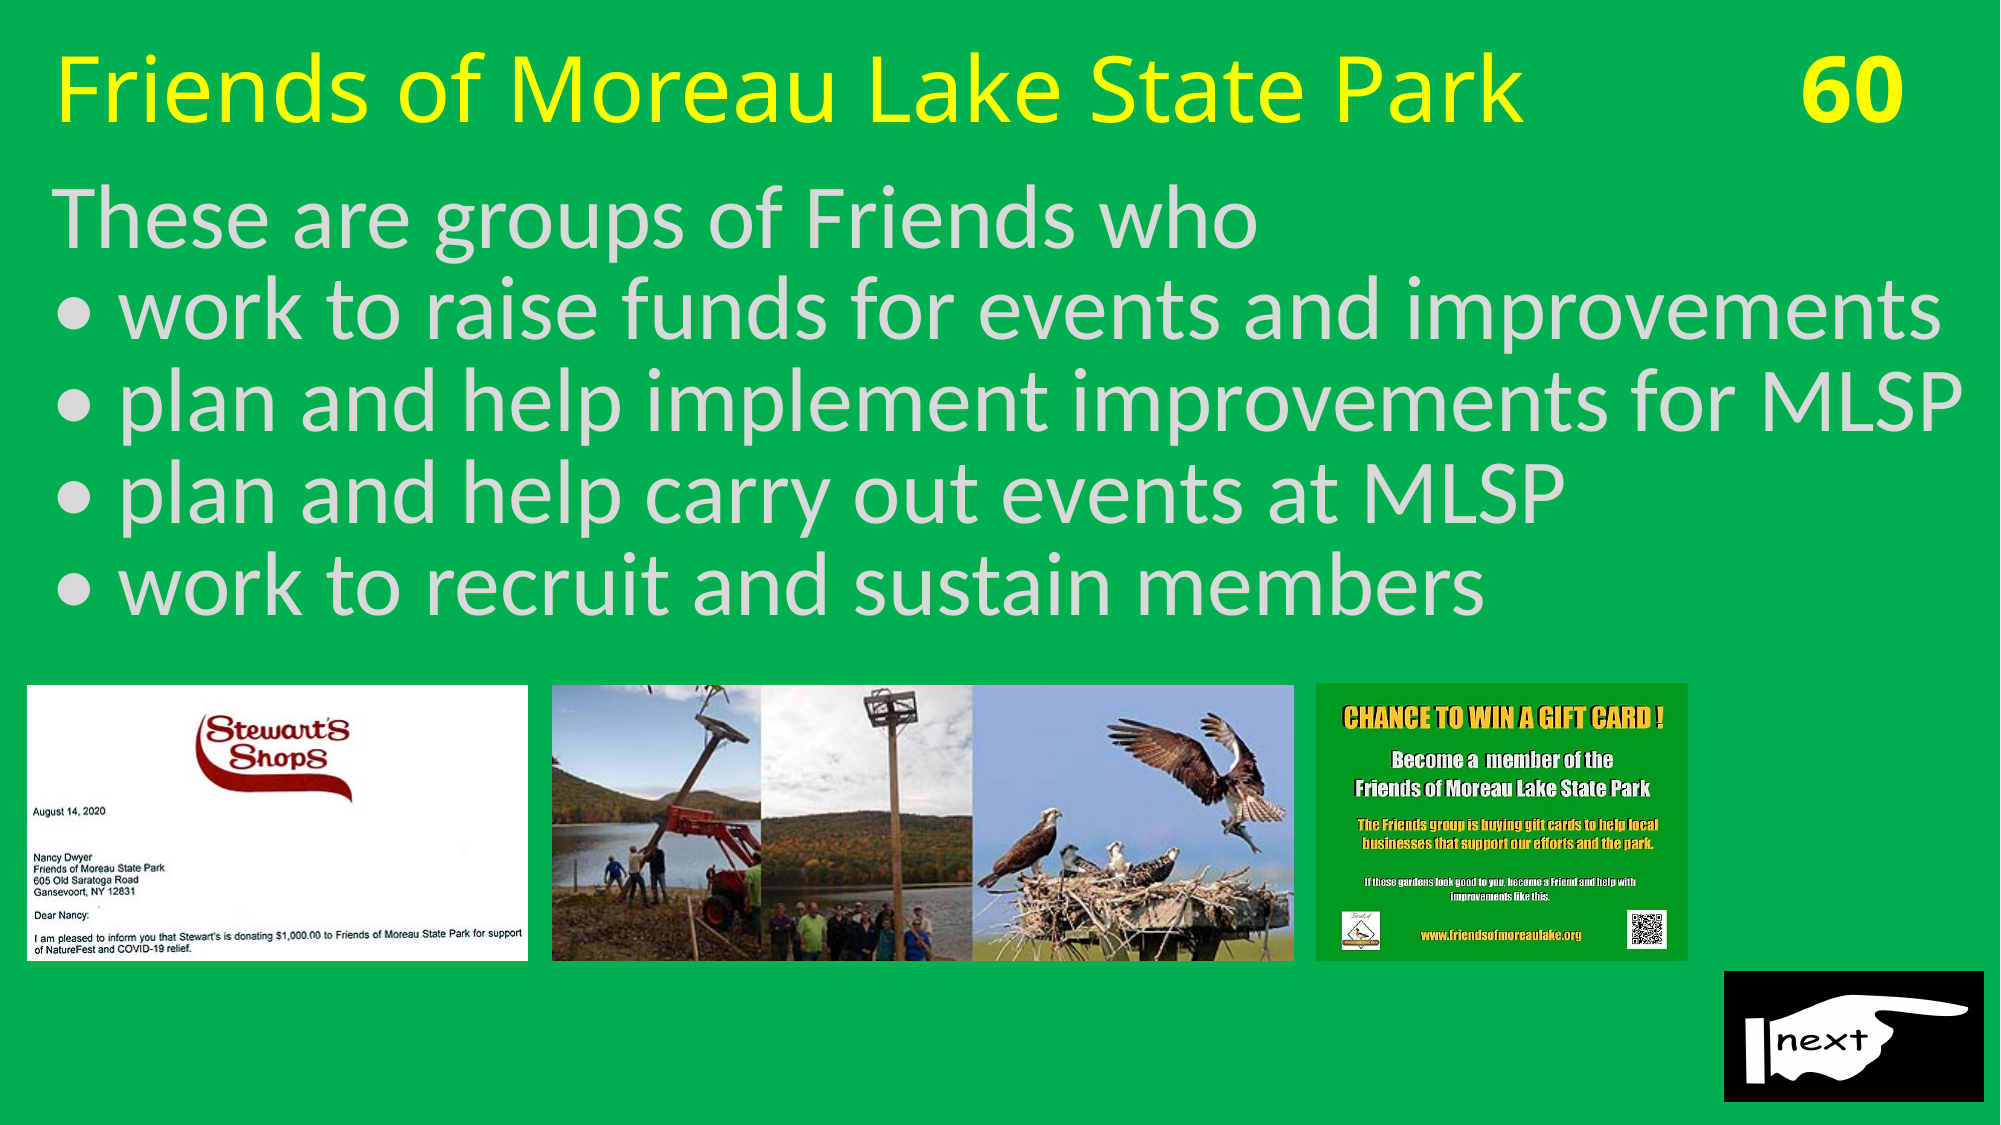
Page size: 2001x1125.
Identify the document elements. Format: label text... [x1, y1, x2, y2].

picture [1316, 683, 1688, 961]
text_box These are groups of Friends who • work to raise funds for events and improvements • plan and help implement improvements for MLSP • plan and help carry out events at MLSP • work to recruit and sustain members [36, 167, 1983, 751]
picture [1724, 971, 1984, 1102]
title Friends of Moreau Lake State Park [38, 35, 1764, 167]
picture [27, 685, 528, 961]
text_box 60 [1785, 35, 1988, 166]
picture [552, 685, 1294, 961]
